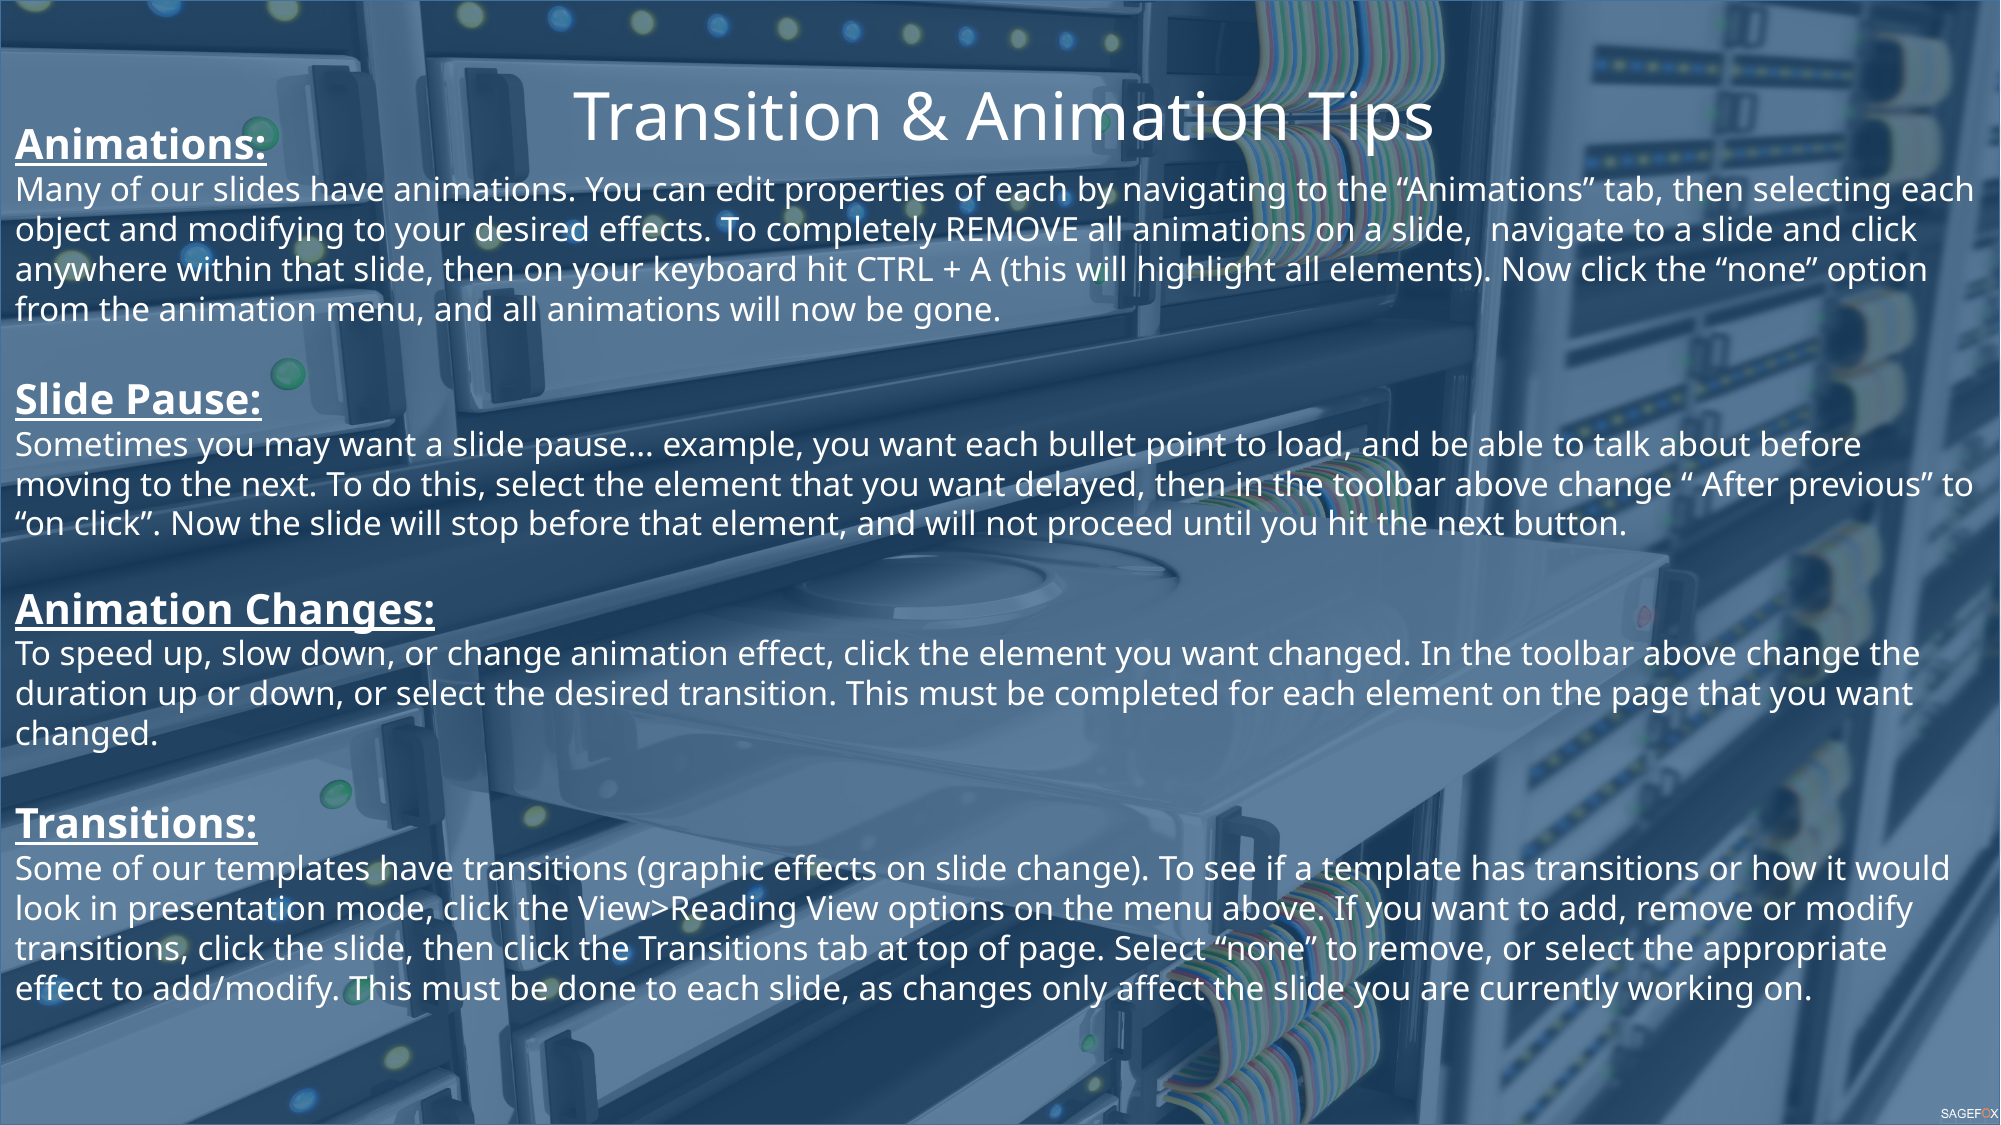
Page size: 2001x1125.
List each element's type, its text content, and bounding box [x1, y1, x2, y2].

title Transition & Animation Tips [477, 59, 1532, 177]
text_box Animations: Many of our slides have animations. You can edit properties of each by navigating to the “Animations” tab, then selecting each object and modifying to your desired effects. To completely REMOVE all animations on a slide, navigate to a slide and click anywhere within that slide, then on your keyboard hit CTRL + A (this will highlight all elements). Now click the “none” option from the animation menu, and all animations will now be gone. Slide Pause: Sometimes you may want a slide pause… example, you want each bullet point to load, and be able to talk about before moving to the next. To do this, select the element that you want delayed, then in the toolbar above change “ After previous” to “on click”. Now the slide will stop before that element, and will not proceed until you hit the next button. Animation Changes: To speed up, slow down, or change animation effect, click the element you want changed. In the toolbar above change the duration up or down, or select the desired transition. This must be completed for each element on the page that you want changed. Transitions: Some of our templates have transitions (graphic effects on slide change). To see if a template has transitions or how it would look in presentation mode, click the View>Reading View options on the menu above. If you want to add, remove or modify transitions, click the slide, then click the Transitions tab at top of page. Select “none” to remove, or select the appropriate effect to add/modify. This must be done to each slide, as changes only affect the slide you are currently working on. [0, 0, 2000, 1125]
